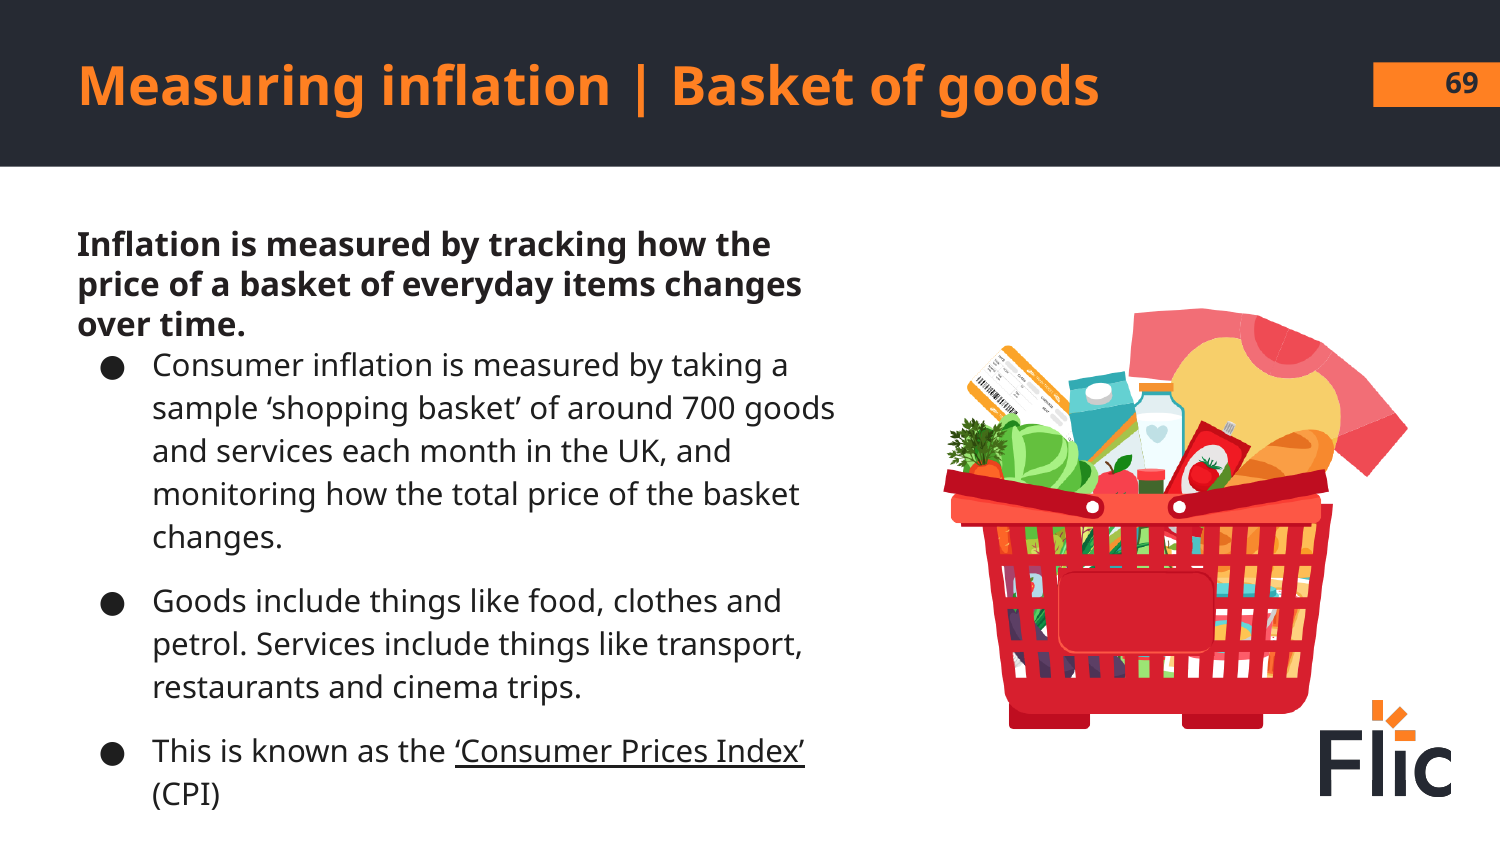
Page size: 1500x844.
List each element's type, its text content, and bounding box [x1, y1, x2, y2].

text_box Inflation is measured by tracking how the price of a basket of everyday items changes over time. [62, 207, 854, 324]
slide_number ‹#› [1423, 66, 1500, 104]
text_box Consumer inflation is measured by taking a sample ‘shopping basket’ of around 700 goods and services each month in the UK, and monitoring how the total price of the basket changes. Goods include things like food, clothes and petrol. Services include things like transport, restaurants and cinema trips. This is known as the ‘Consumer Prices Index’ (CPI) [62, 324, 885, 827]
picture [906, 278, 1451, 797]
text_box Measuring inflation | Basket of goods [62, 41, 1374, 127]
